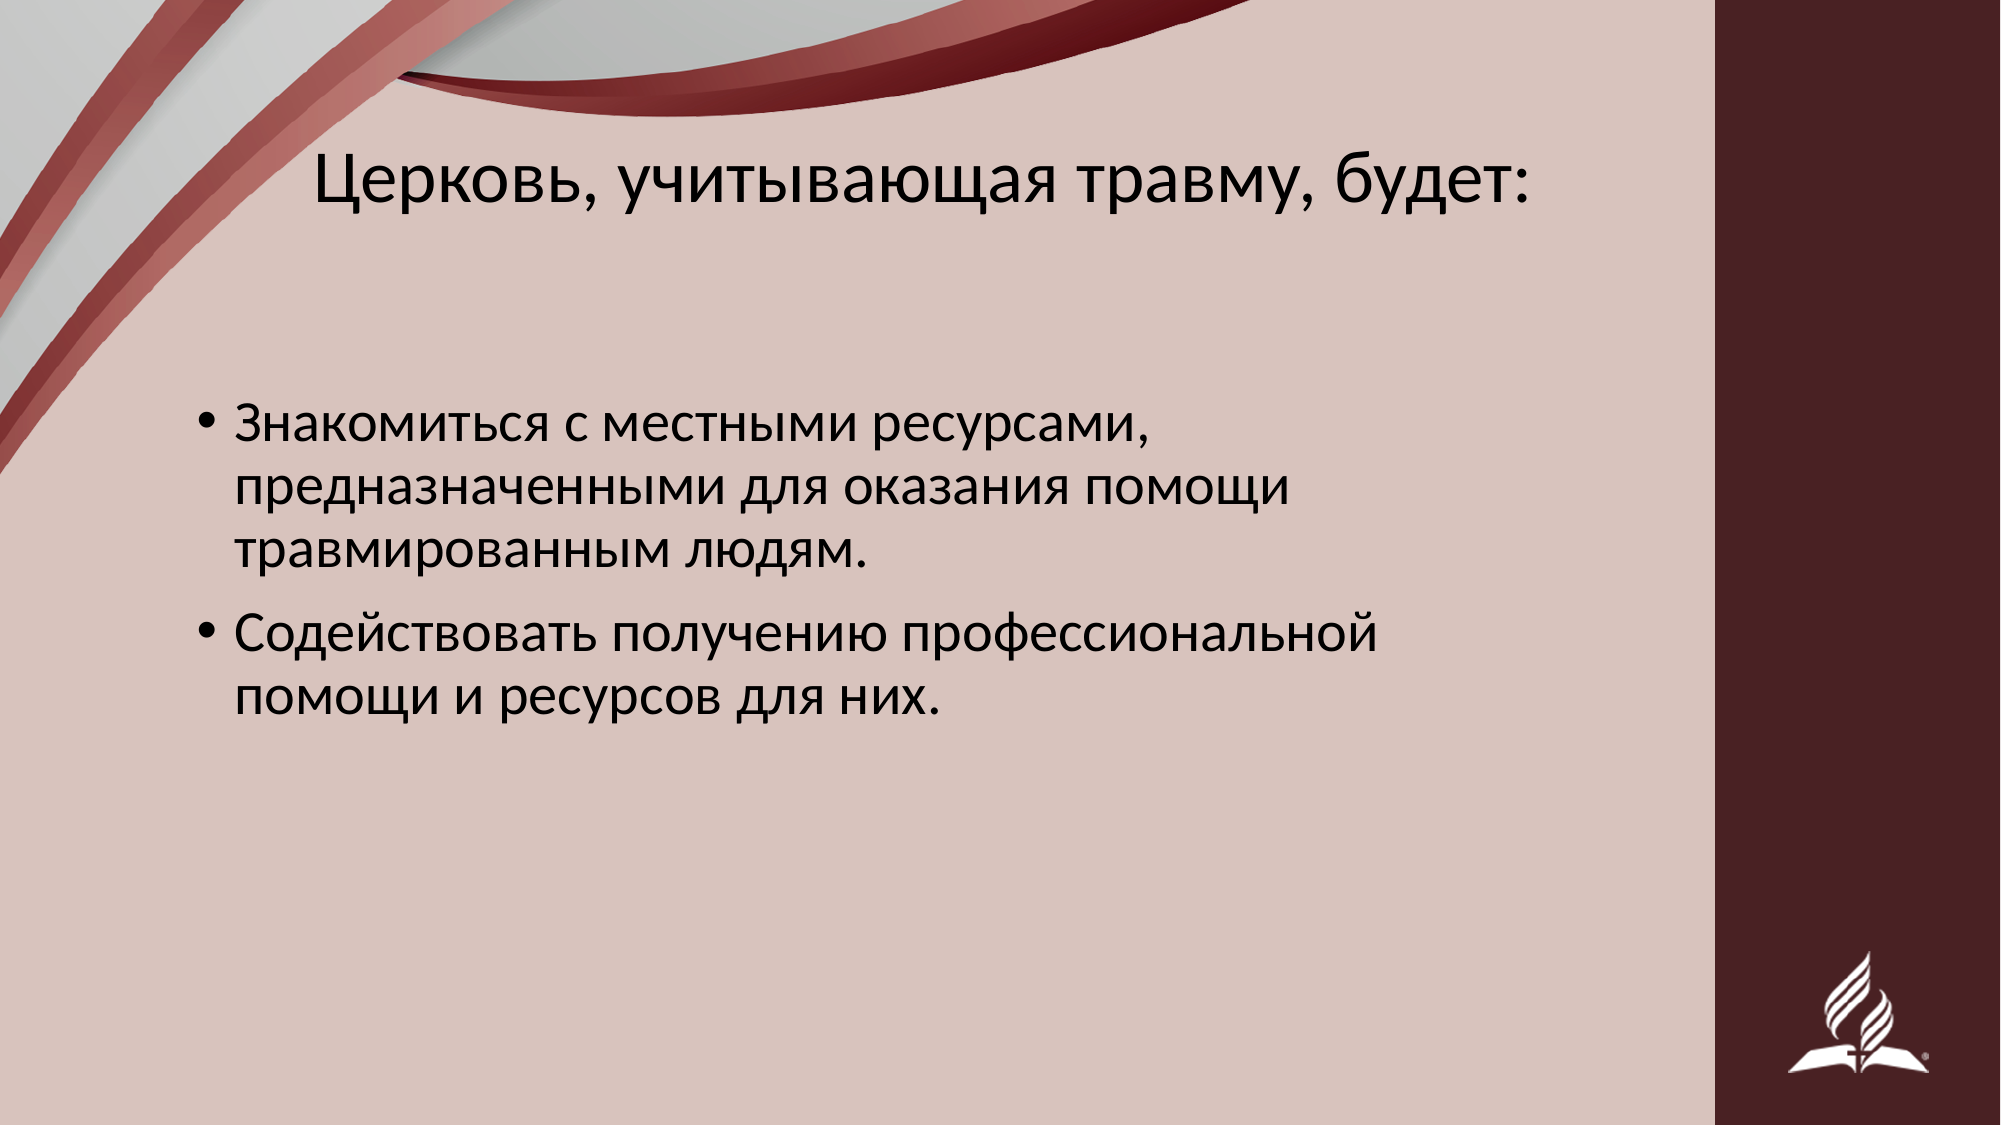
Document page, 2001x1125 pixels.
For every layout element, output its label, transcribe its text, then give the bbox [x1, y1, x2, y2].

text_box Церковь, учитывающая травму, будет: [298, 120, 1631, 446]
picture [0, 0, 2001, 1125]
list Знакомиться с местными ресурсами, предназначенными для оказания помощи травмированным людям. Содействовать получению профессиональной помощи и ресурсов для них. [181, 383, 1523, 1058]
